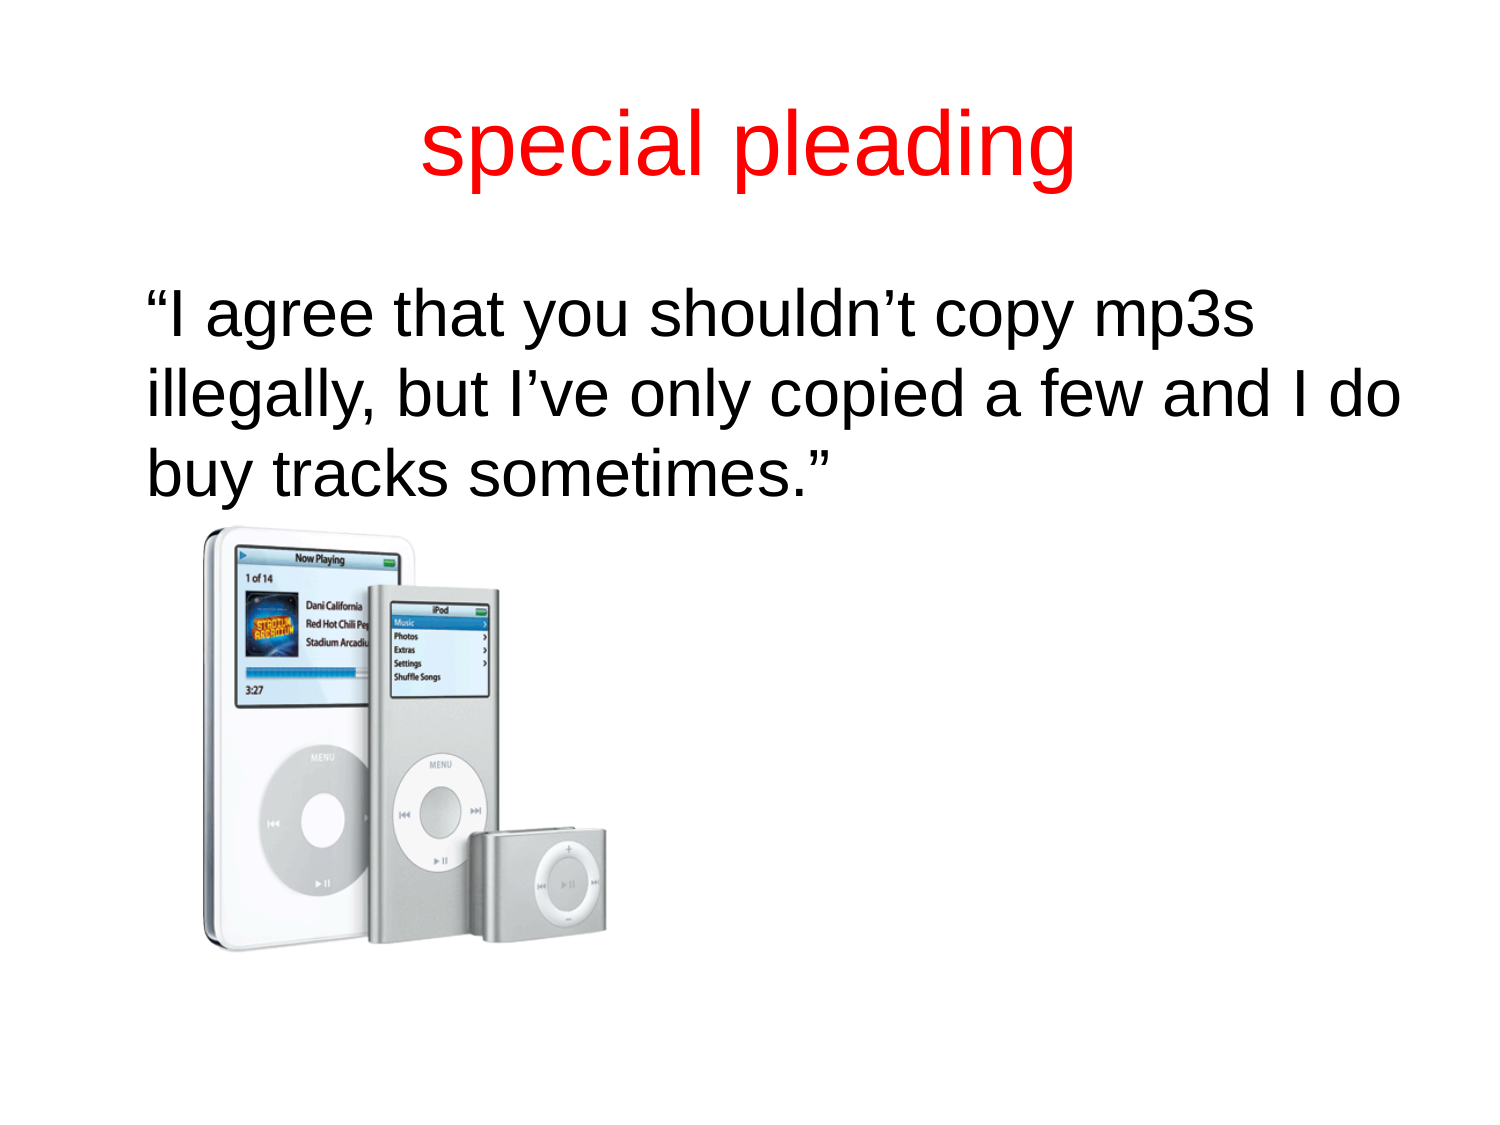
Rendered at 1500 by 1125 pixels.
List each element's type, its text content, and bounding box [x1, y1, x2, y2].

title special pleading [75, 45, 1425, 233]
picture [174, 512, 633, 976]
list “I agree that you shouldn’t copy mp3s illegally, but I’ve only copied a few and I do buy tracks sometimes.” [75, 262, 1425, 1005]
